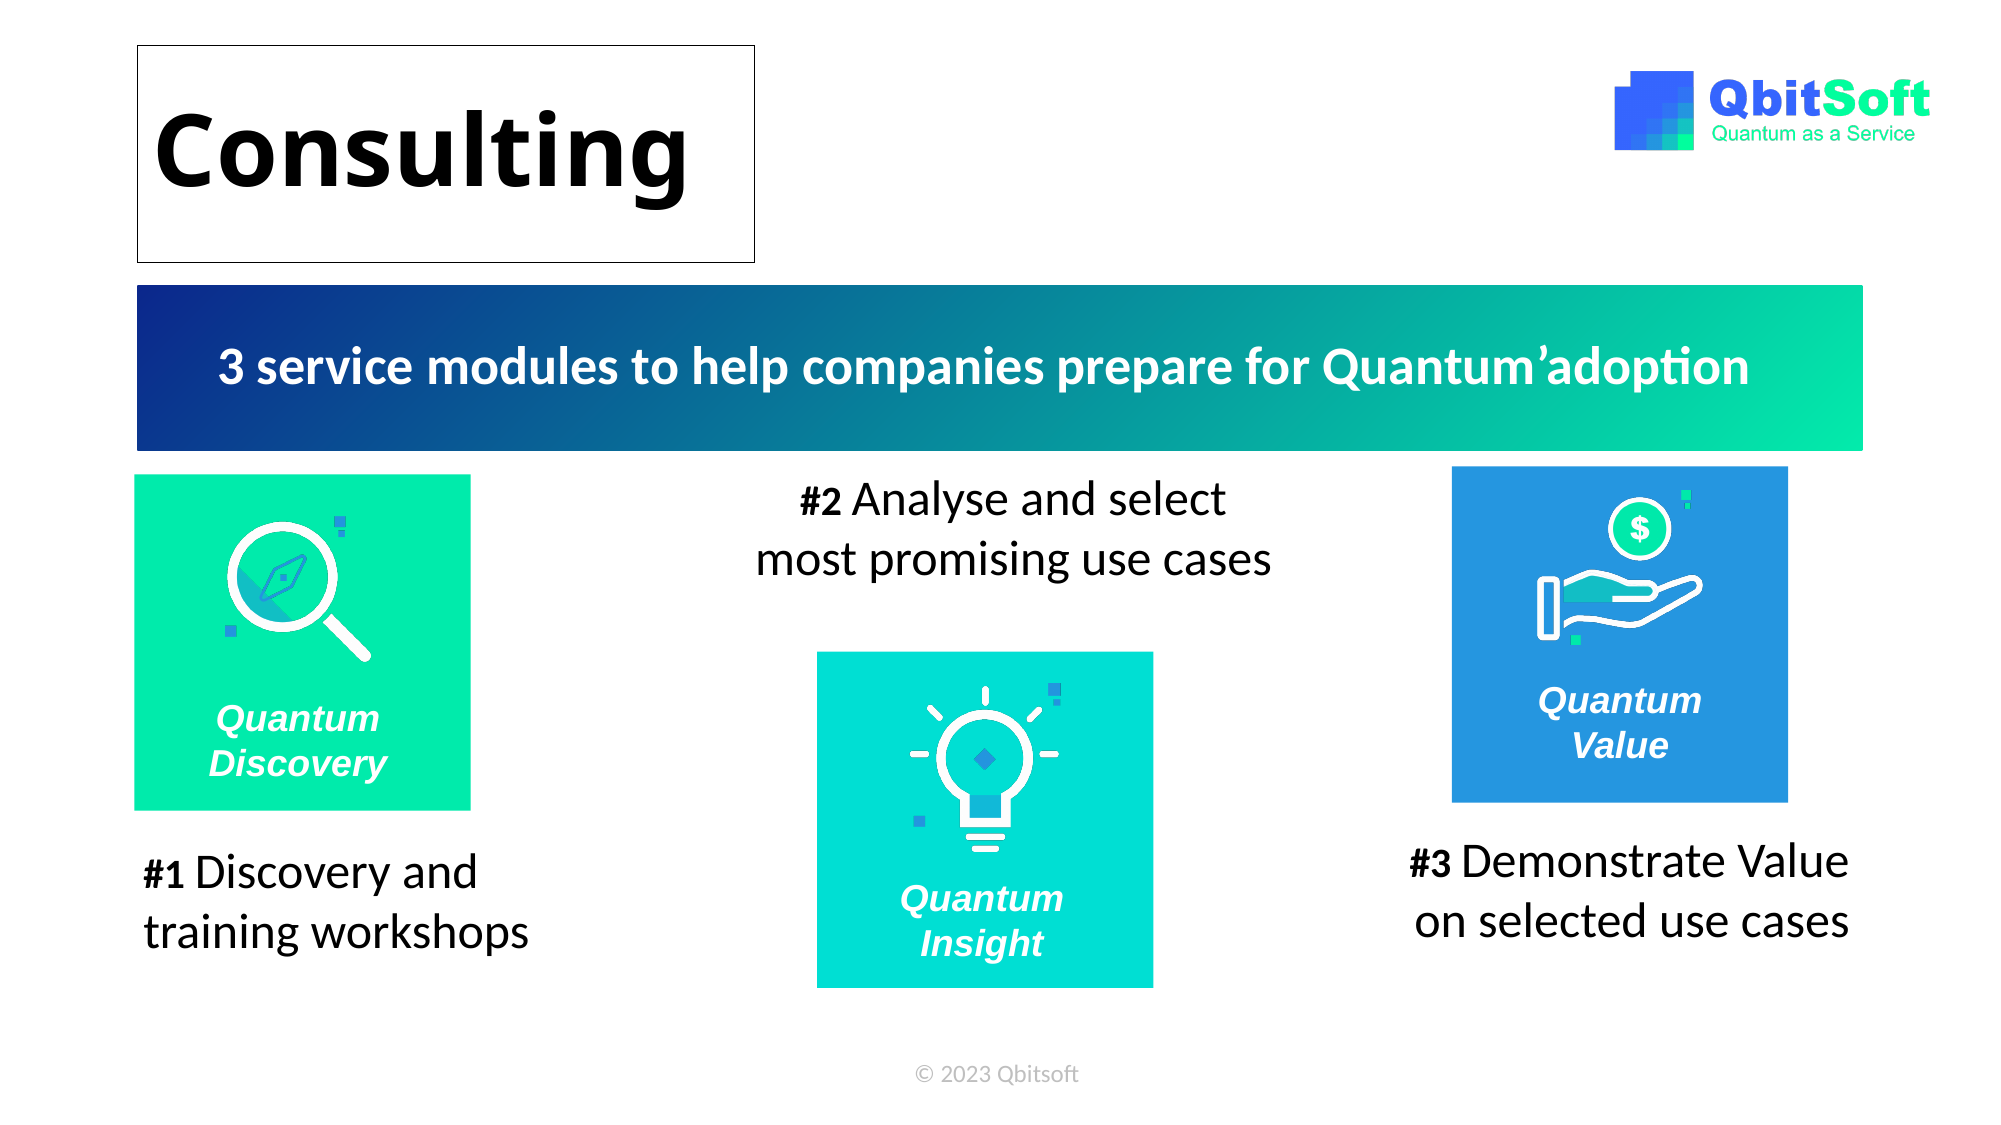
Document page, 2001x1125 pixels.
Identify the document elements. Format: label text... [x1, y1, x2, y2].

text_box #2 Analyse and select most promising use cases [729, 458, 1298, 594]
text_box Quantum Discovery [191, 686, 405, 792]
text_box Quantum Insight [850, 866, 1113, 972]
text_box [134, 474, 471, 811]
text_box [1451, 466, 1789, 803]
list 3 service modules to help companies prepare for Quantum’adoption [128, 330, 1842, 482]
title Consulting [137, 45, 755, 263]
text_box [817, 651, 1154, 988]
text_box #3 Demonstrate Value on selected use cases [1384, 819, 1865, 955]
text_box [137, 285, 1863, 451]
picture [909, 683, 1062, 852]
picture [225, 516, 371, 662]
picture [1537, 490, 1703, 645]
footer © 2023 Qbitsoft [662, 1042, 1338, 1103]
text_box Quantum Value [1514, 668, 1726, 774]
picture [1600, 55, 1944, 167]
text_box #1 Discovery and training workshops [128, 830, 587, 966]
